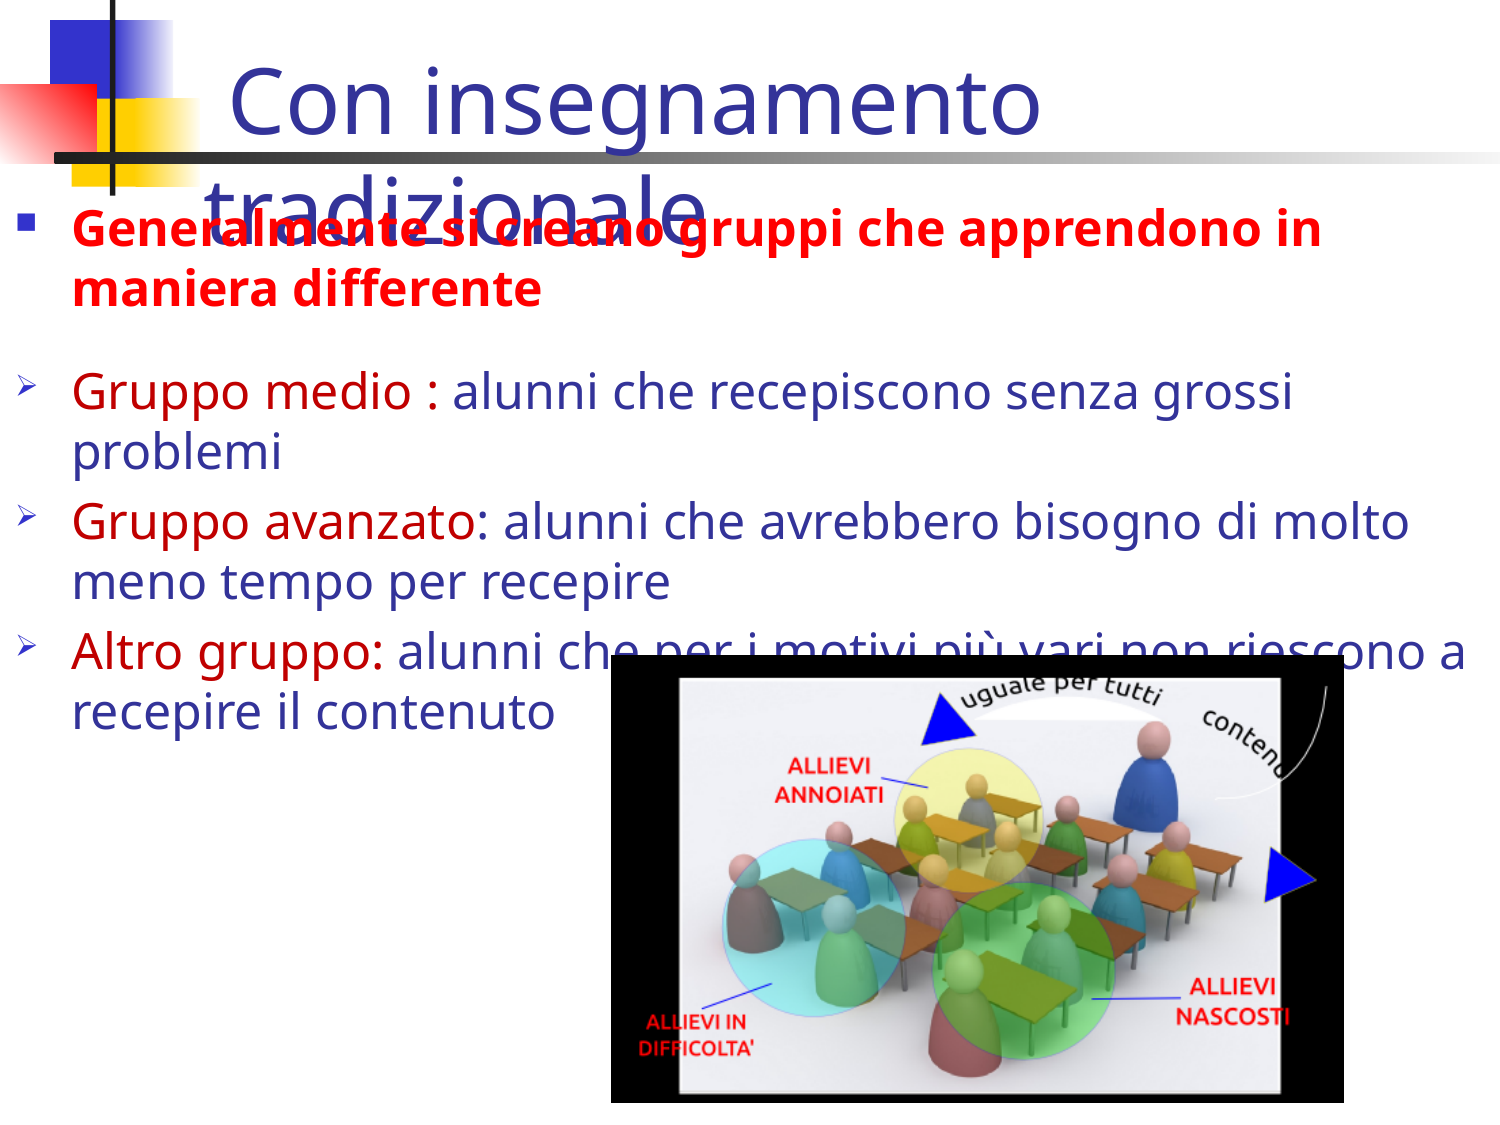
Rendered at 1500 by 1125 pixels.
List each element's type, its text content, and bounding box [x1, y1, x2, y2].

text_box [0, 0, 1500, 196]
text_box Generalmente si creano gruppi che apprendono in maniera differente [0, 207, 1500, 268]
list Gruppo medio : alunni che recepiscono senza grossi problemi Gruppo avanzato: alunni che avrebbero bisogno di molto meno tempo per recepire Altro gruppo: alunni che per i motivi più vari non riescono a recepire il contenuto [0, 351, 1500, 712]
picture [611, 655, 1344, 1103]
